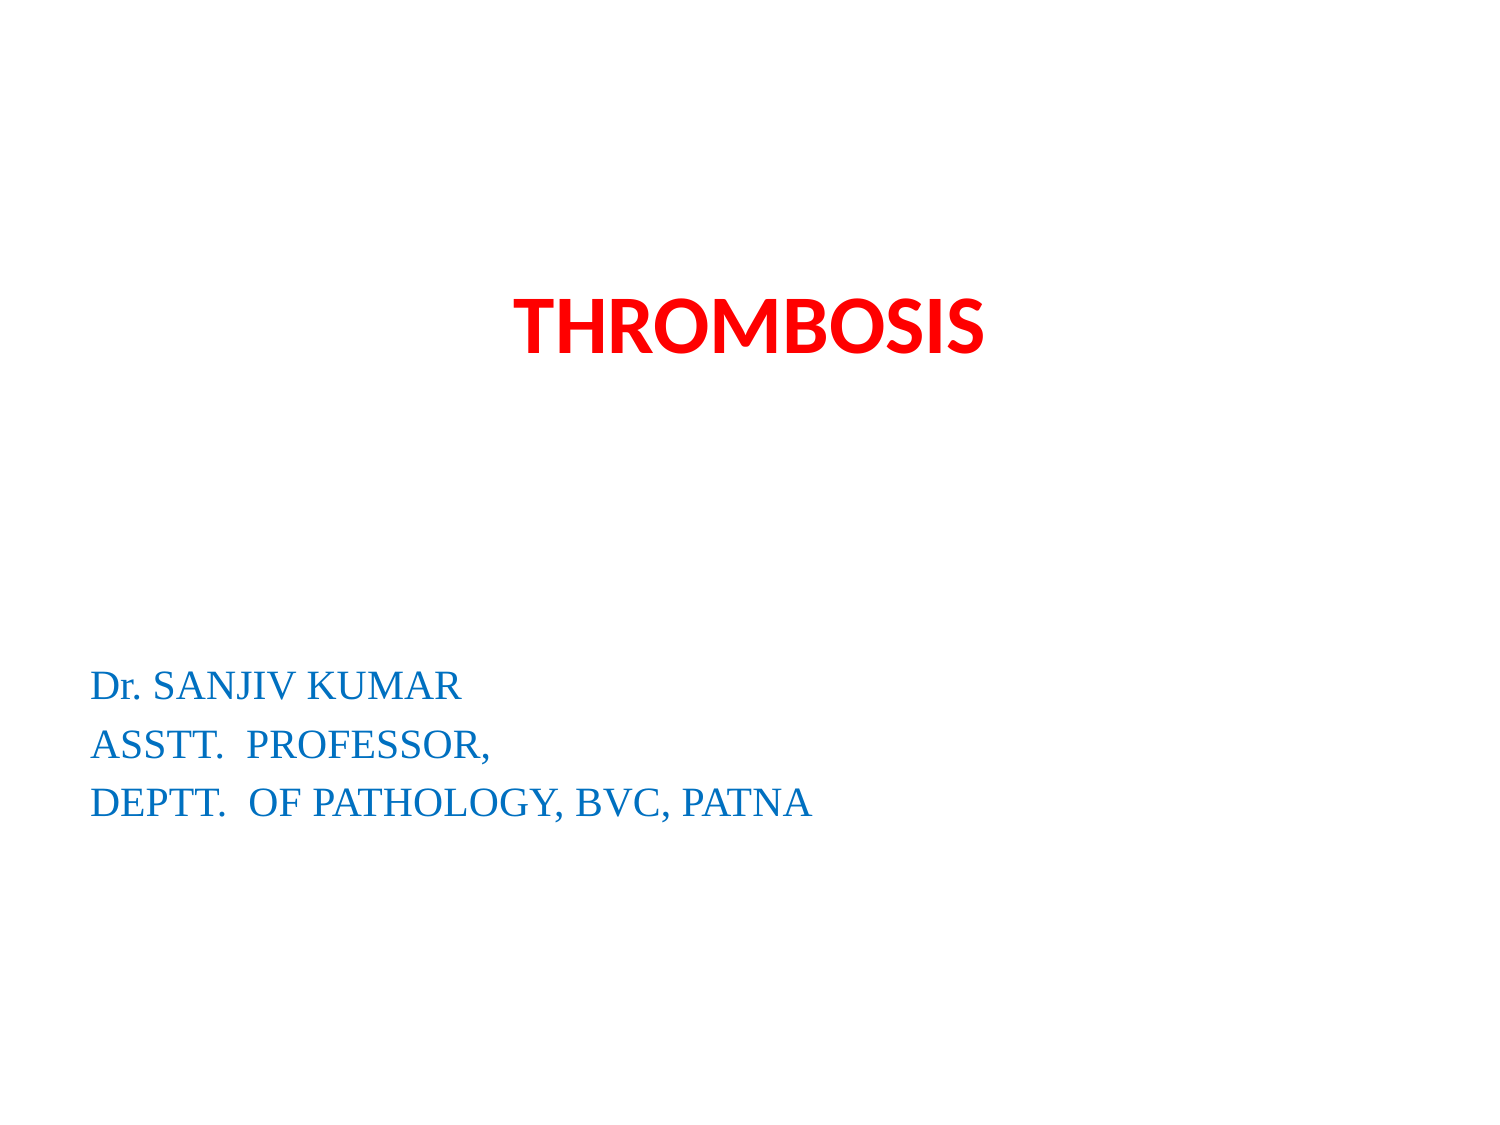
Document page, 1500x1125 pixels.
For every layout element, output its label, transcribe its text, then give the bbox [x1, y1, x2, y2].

list THROMBOSIS Dr. SANJIV KUMAR ASSTT. PROFESSOR, DEPTT. OF PATHOLOGY, BVC, PATNA [75, 262, 1425, 1005]
